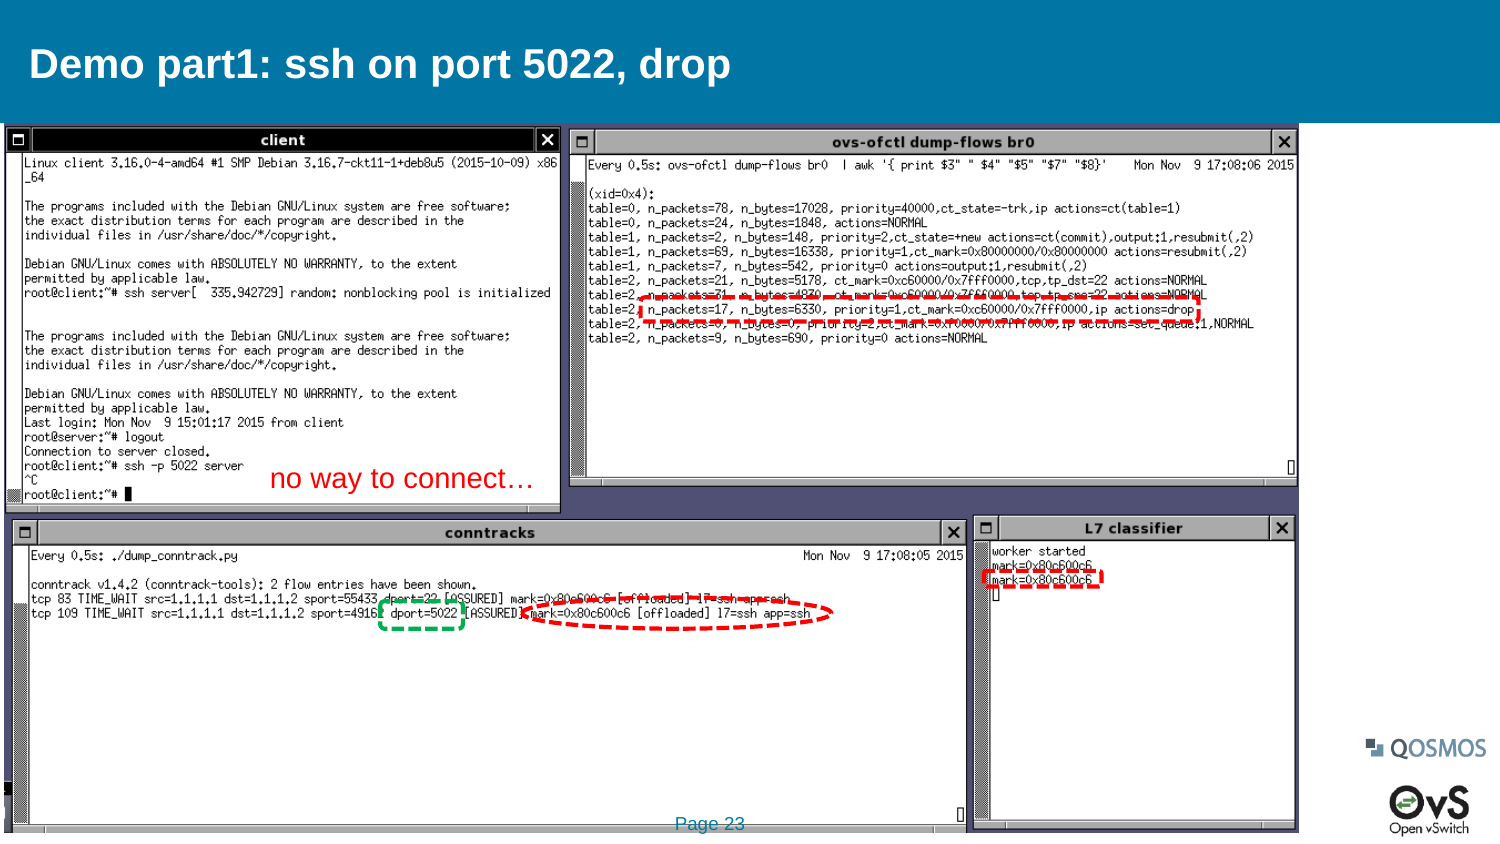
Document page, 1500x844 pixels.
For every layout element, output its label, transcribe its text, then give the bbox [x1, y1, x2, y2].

picture [4, 124, 1299, 833]
picture [1360, 733, 1495, 764]
title Demo part1: ssh on port 5022, drop [0, 0, 1500, 124]
picture [1385, 781, 1473, 838]
